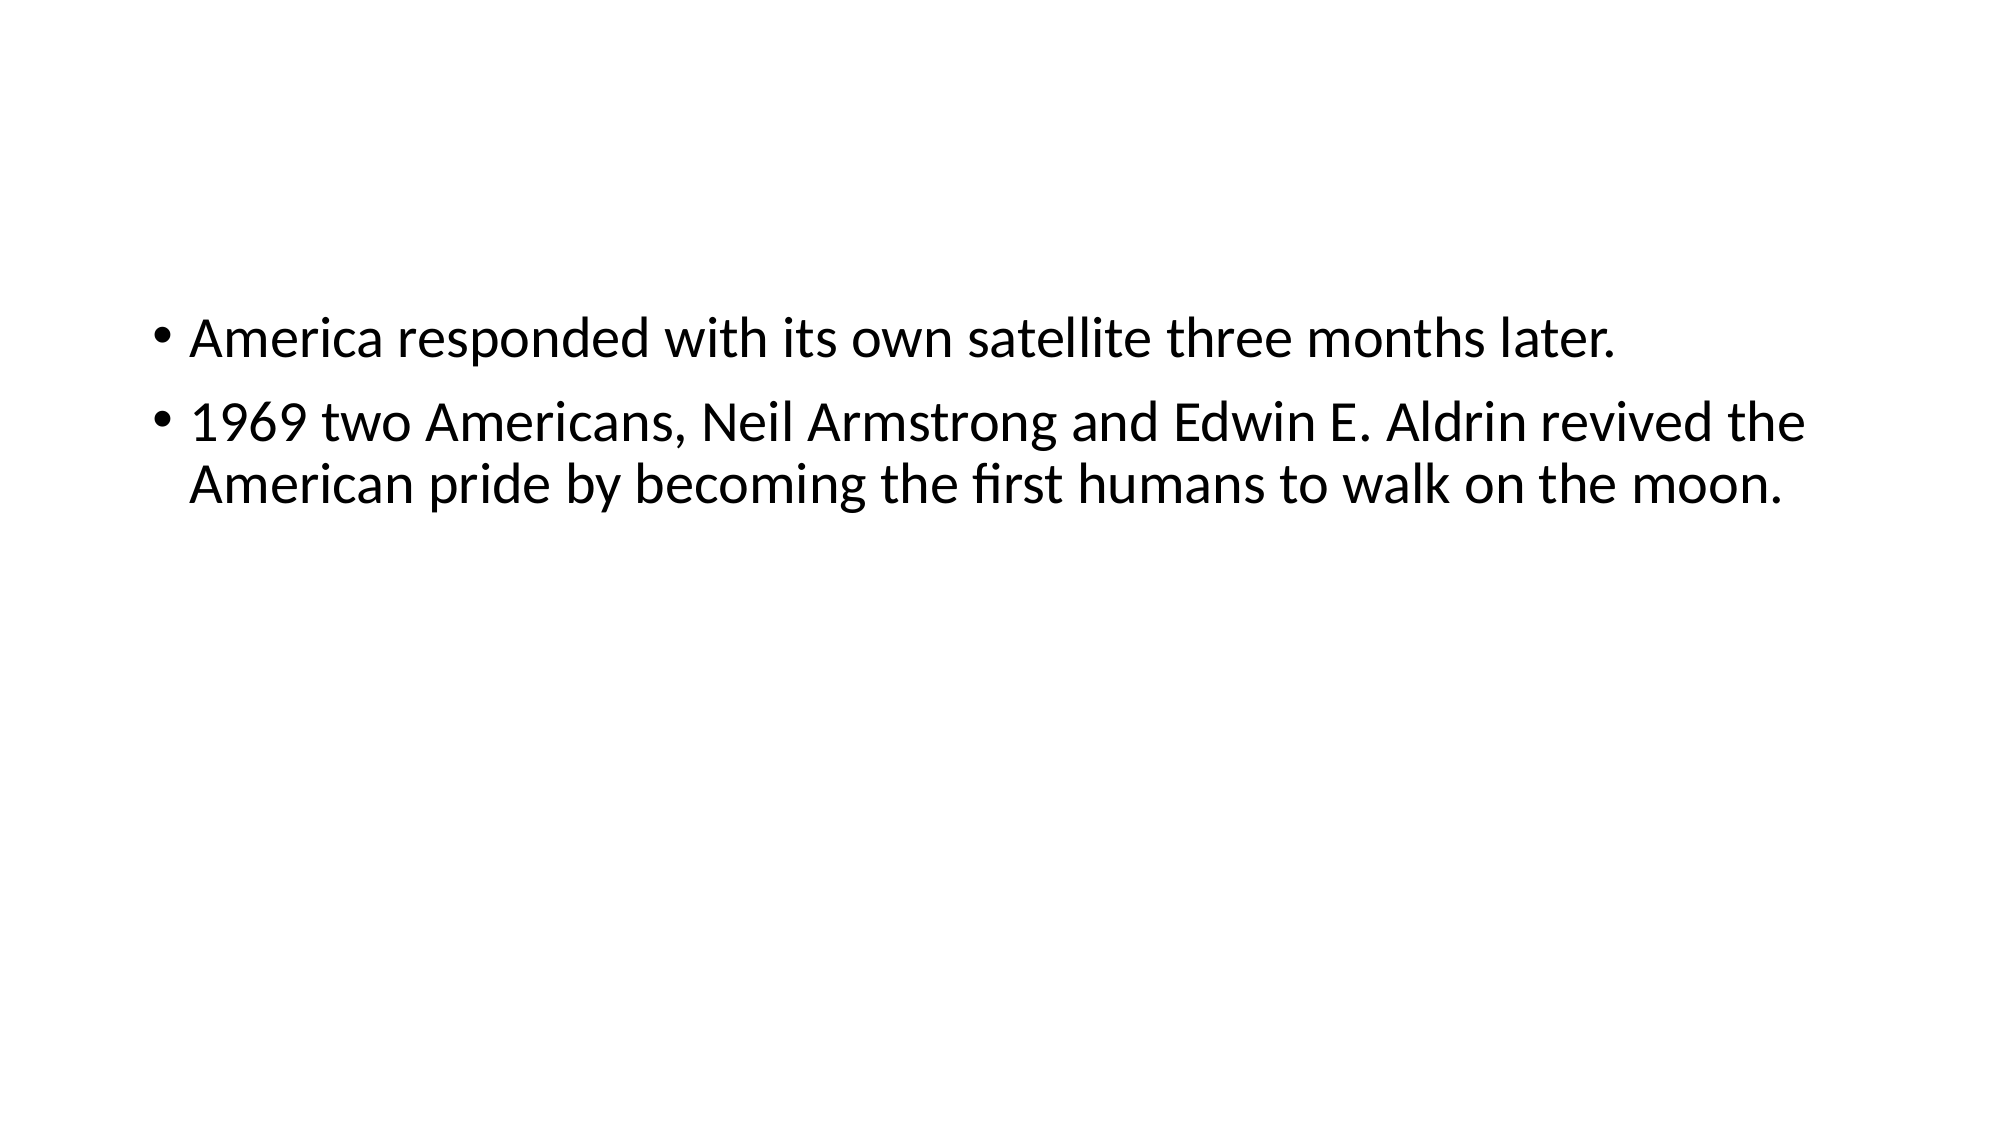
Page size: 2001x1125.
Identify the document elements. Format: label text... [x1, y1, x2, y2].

list America responded with its own satellite three months later. 1969 two Americans, Neil Armstrong and Edwin E. Aldrin revived the American pride by becoming the first humans to walk on the moon. [137, 299, 1863, 1014]
